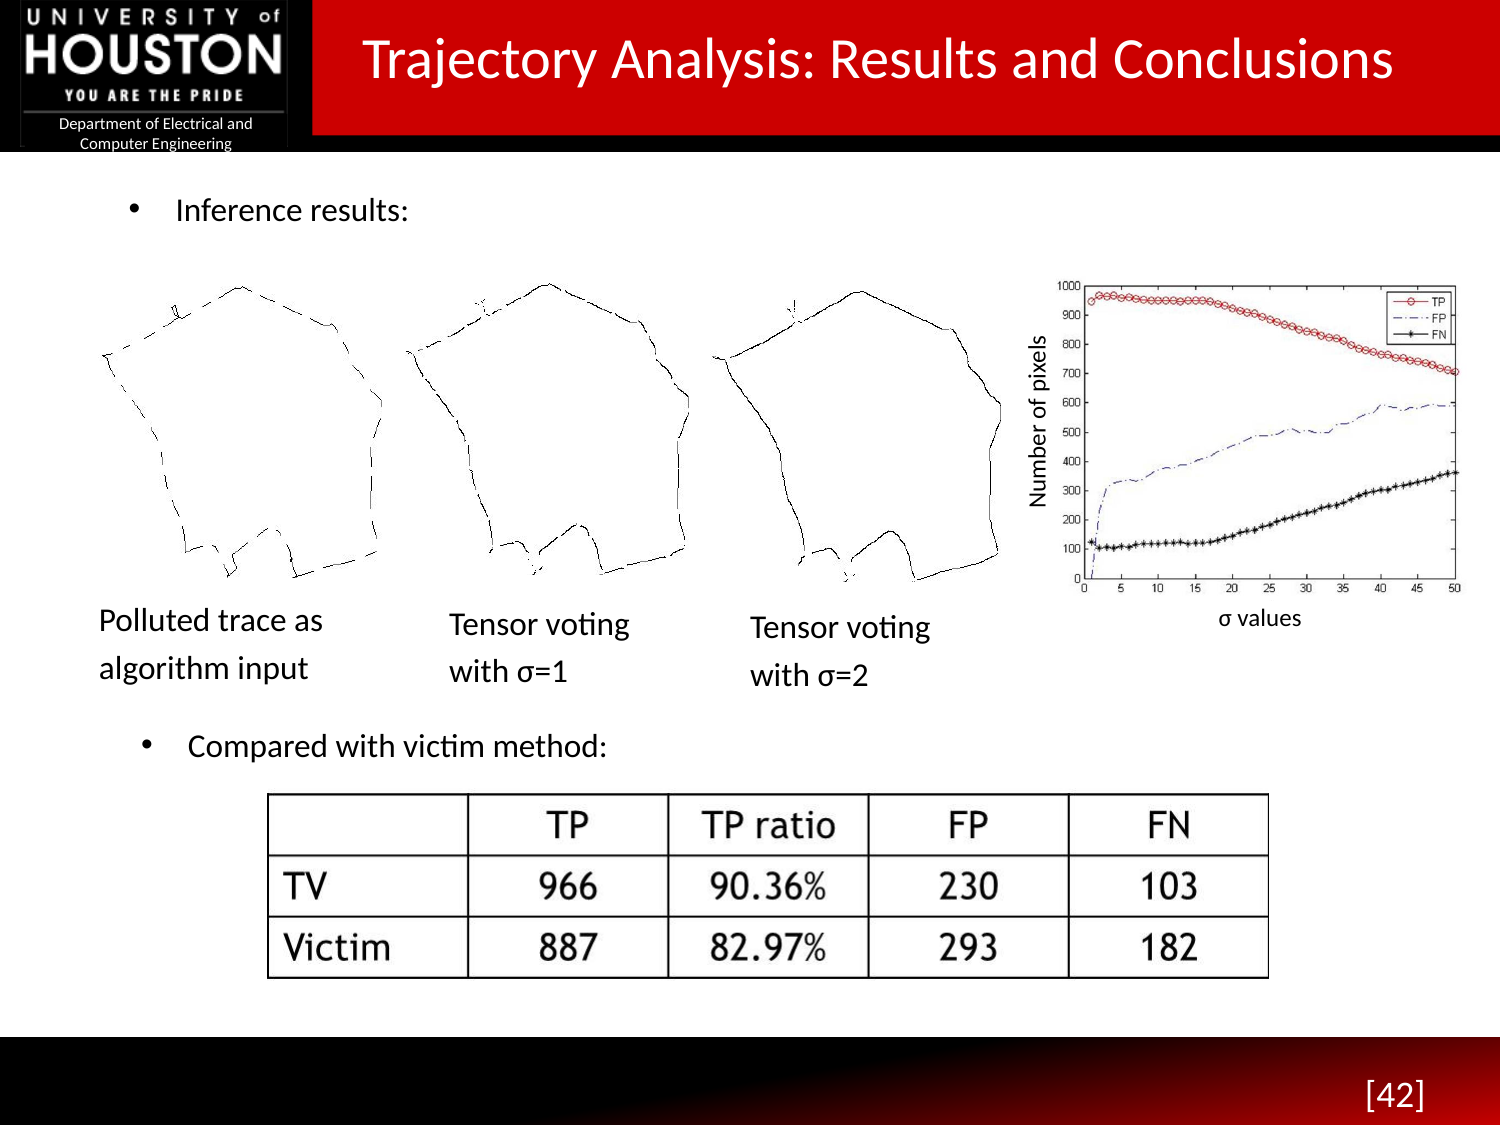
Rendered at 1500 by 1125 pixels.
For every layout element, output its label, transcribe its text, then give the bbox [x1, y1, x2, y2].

picture [20, 0, 288, 147]
title Trajectory Analysis: Results and Conclusions [137, 12, 1500, 108]
picture [267, 788, 1270, 992]
text_box Inference results: [114, 172, 1419, 236]
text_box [83, 283, 1002, 640]
slide_number [42] [1350, 1062, 1450, 1113]
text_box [1013, 257, 1500, 641]
text_box Compared with victim method: [126, 708, 1431, 772]
